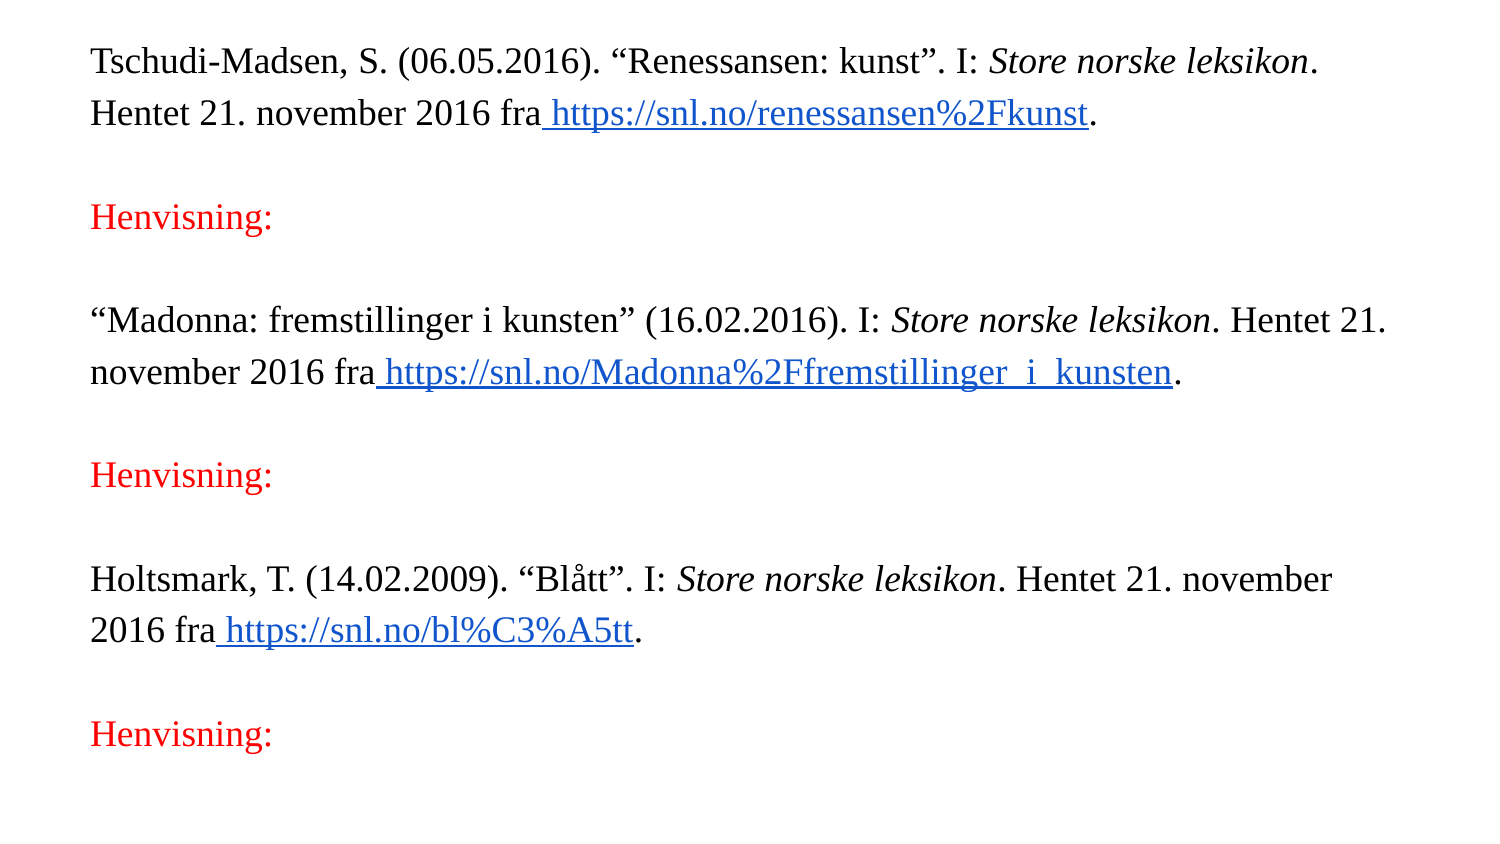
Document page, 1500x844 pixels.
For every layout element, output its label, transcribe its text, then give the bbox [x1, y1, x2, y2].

list Tschudi-Madsen, S. (06.05.2016). “Renessansen: kunst”. I: Store norske leksikon. Hentet 21. november 2016 fra https://snl.no/renessansen%2Fkunst. Henvisning: “Madonna: fremstillinger i kunsten” (16.02.2016). I: Store norske leksikon. Hentet 21. november 2016 fra https://snl.no/Madonna%2Ffremstillinger_i_kunsten. Henvisning: Holtsmark, T. (14.02.2009). “Blått”. I: Store norske leksikon. Hentet 21. november 2016 fra https://snl.no/bl%C3%A5tt. Henvisning: [75, 14, 1425, 808]
